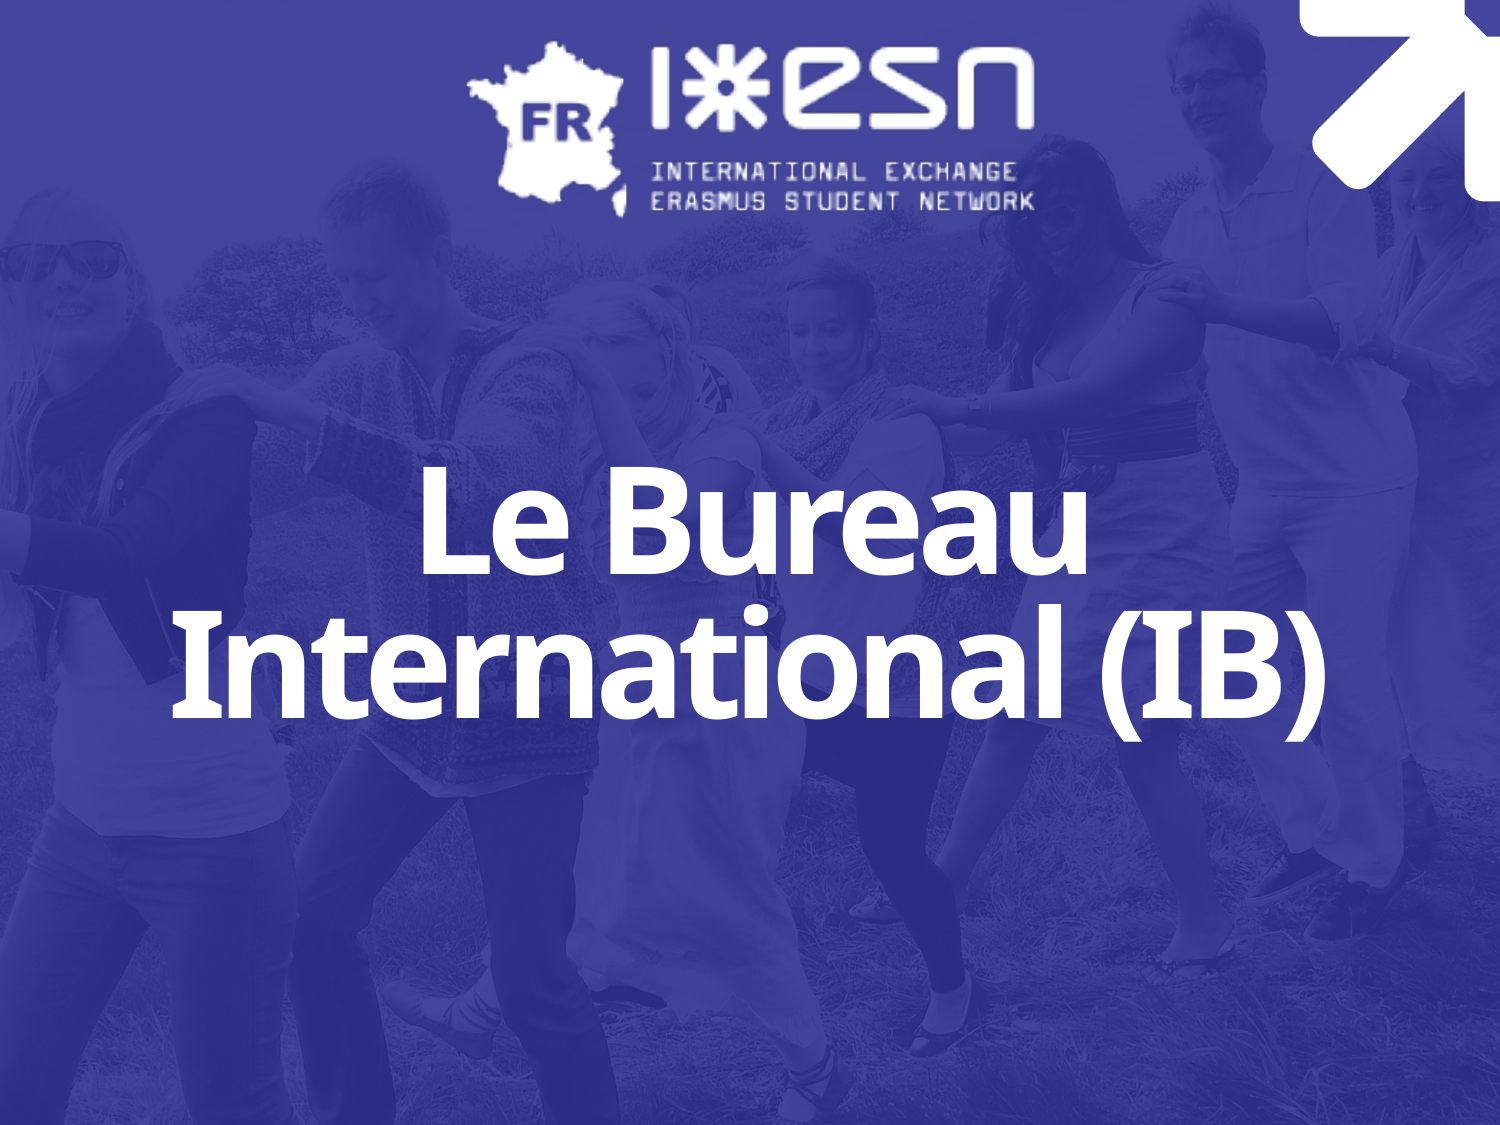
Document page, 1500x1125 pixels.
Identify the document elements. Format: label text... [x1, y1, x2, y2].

picture [424, 7, 1076, 203]
title Le Bureau International (IB) [103, 203, 1397, 1002]
